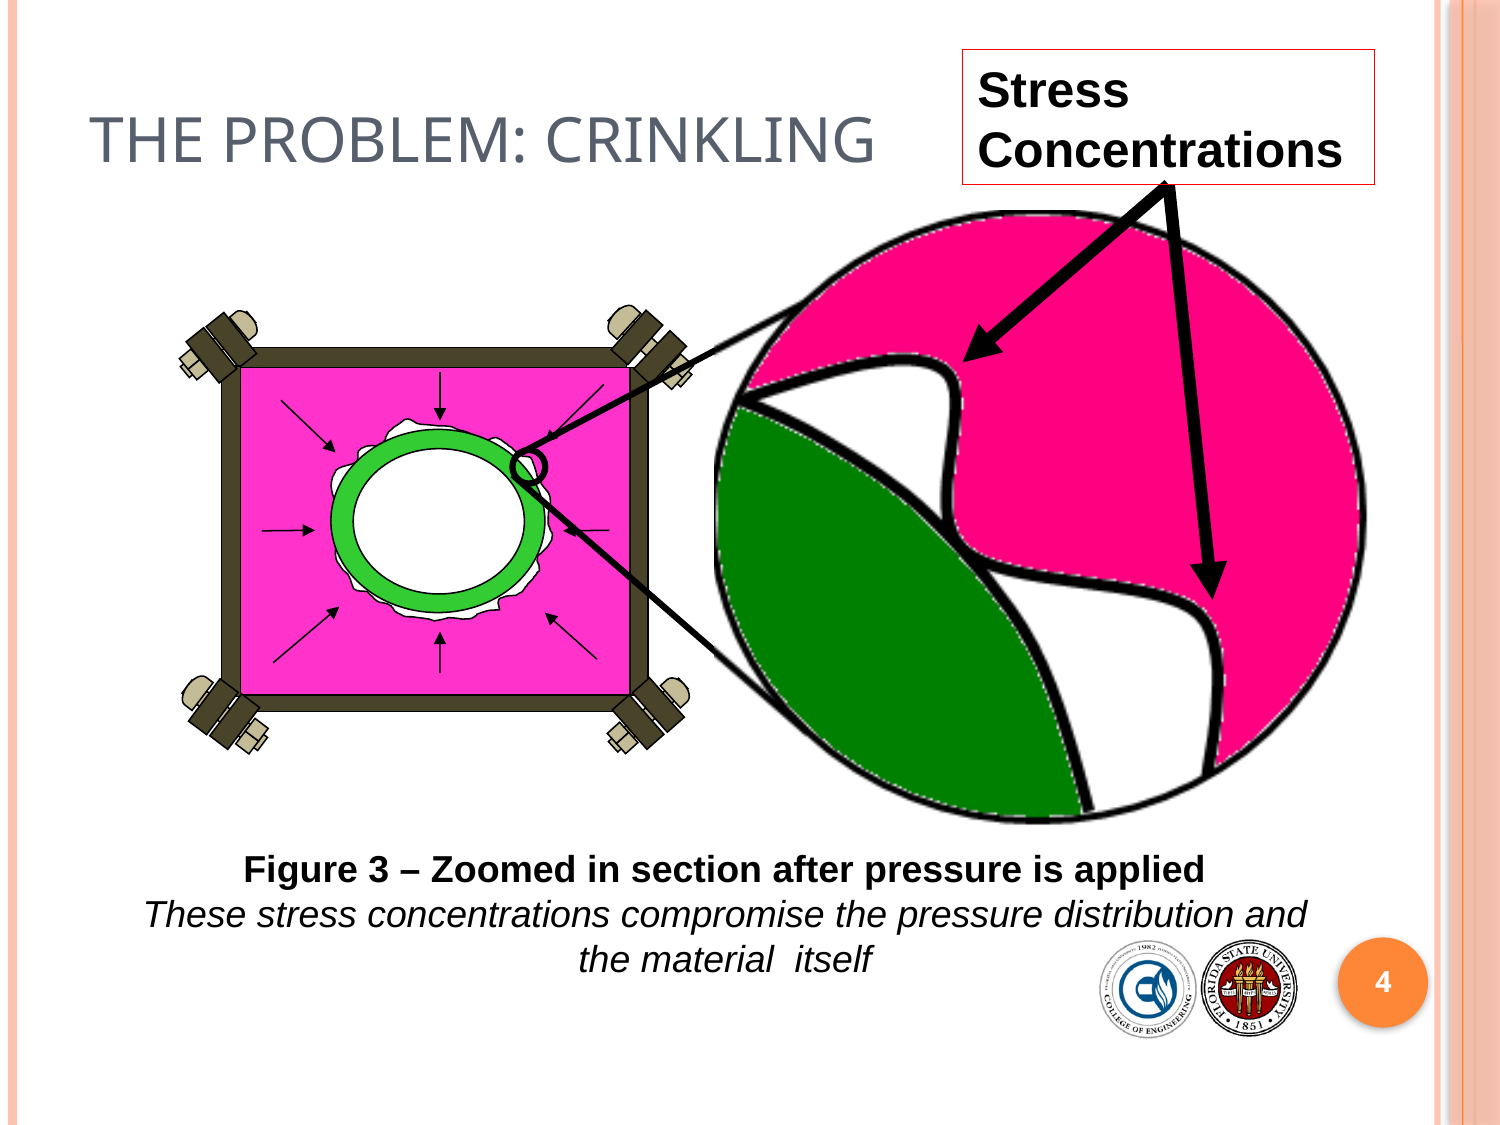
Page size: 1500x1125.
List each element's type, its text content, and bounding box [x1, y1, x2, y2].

slide_number 4 [1333, 940, 1434, 1026]
picture [713, 210, 1415, 838]
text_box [983, 370, 1398, 416]
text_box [585, 232, 707, 471]
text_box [511, 474, 707, 733]
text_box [175, 310, 701, 749]
text_box Stress Concentrations [962, 49, 1375, 185]
picture [1096, 936, 1302, 1041]
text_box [977, 170, 1155, 376]
text_box Figure 3 – Zoomed in section after pressure is applied These stress concentrations compromise the pressure distribution and the material itself [99, 837, 1350, 988]
title The Problem: Crinkling [75, 75, 962, 183]
